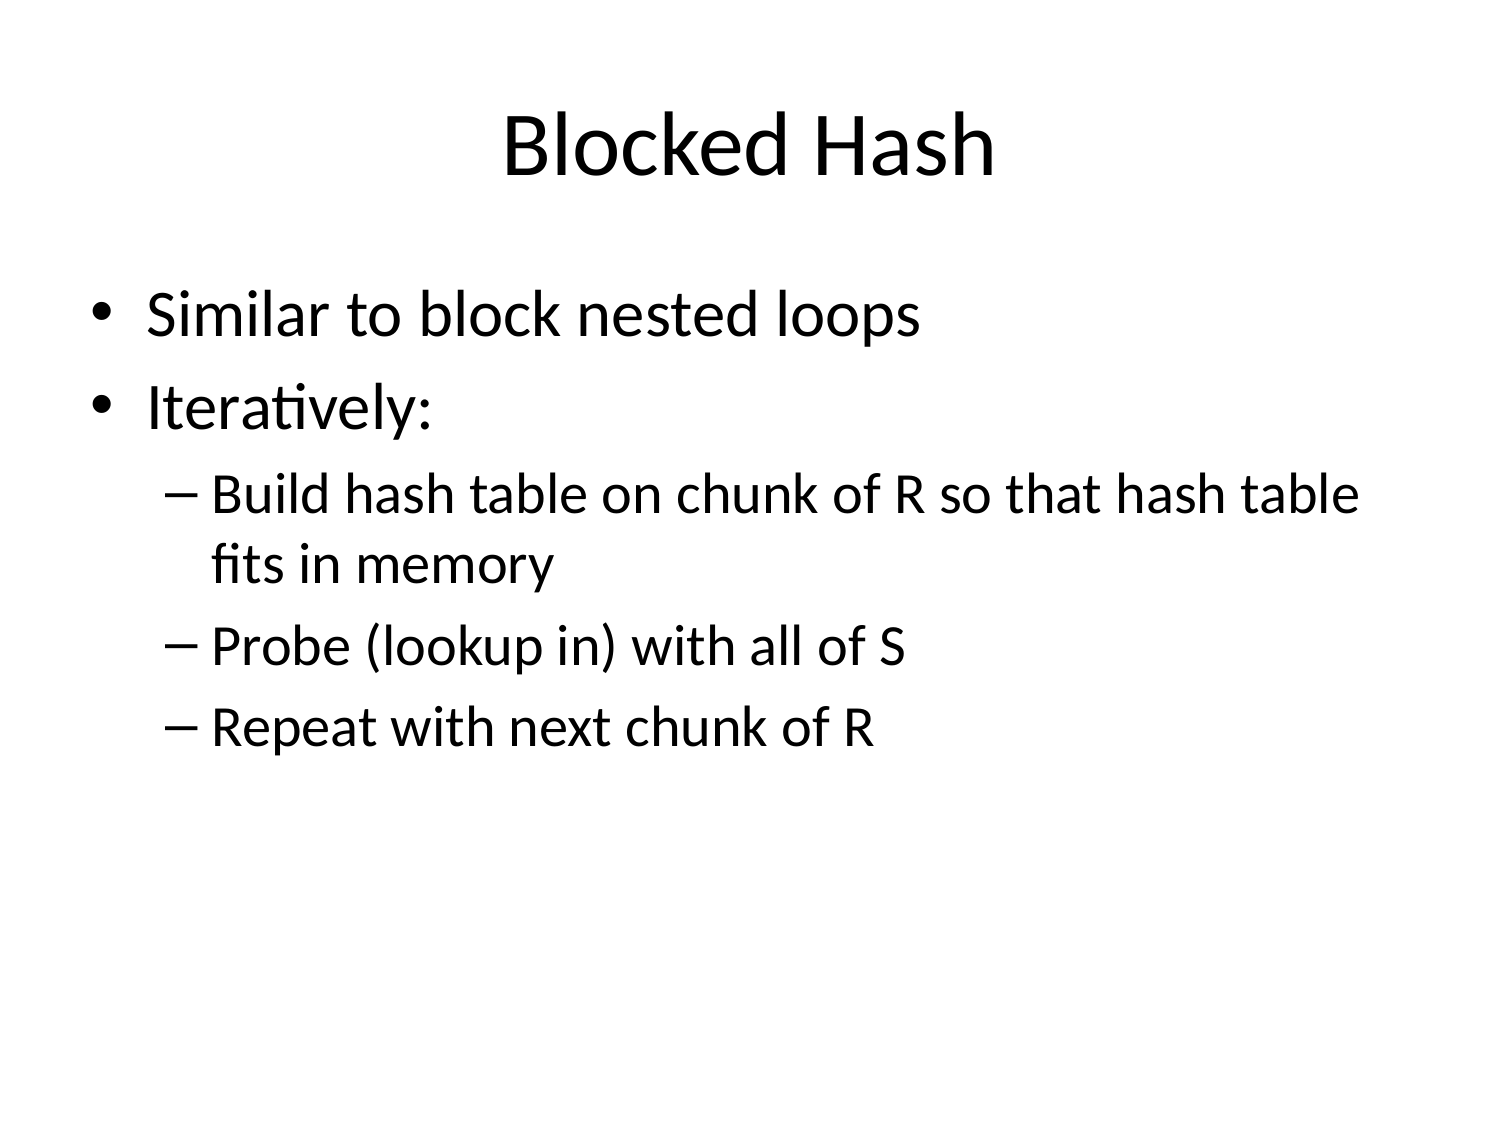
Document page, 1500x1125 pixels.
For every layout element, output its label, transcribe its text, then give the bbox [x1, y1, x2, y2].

title Blocked Hash [75, 45, 1425, 233]
list Similar to block nested loops Iteratively: Build hash table on chunk of R so that hash table fits in memory Probe (lookup in) with all of S Repeat with next chunk of R [75, 262, 1425, 1005]
